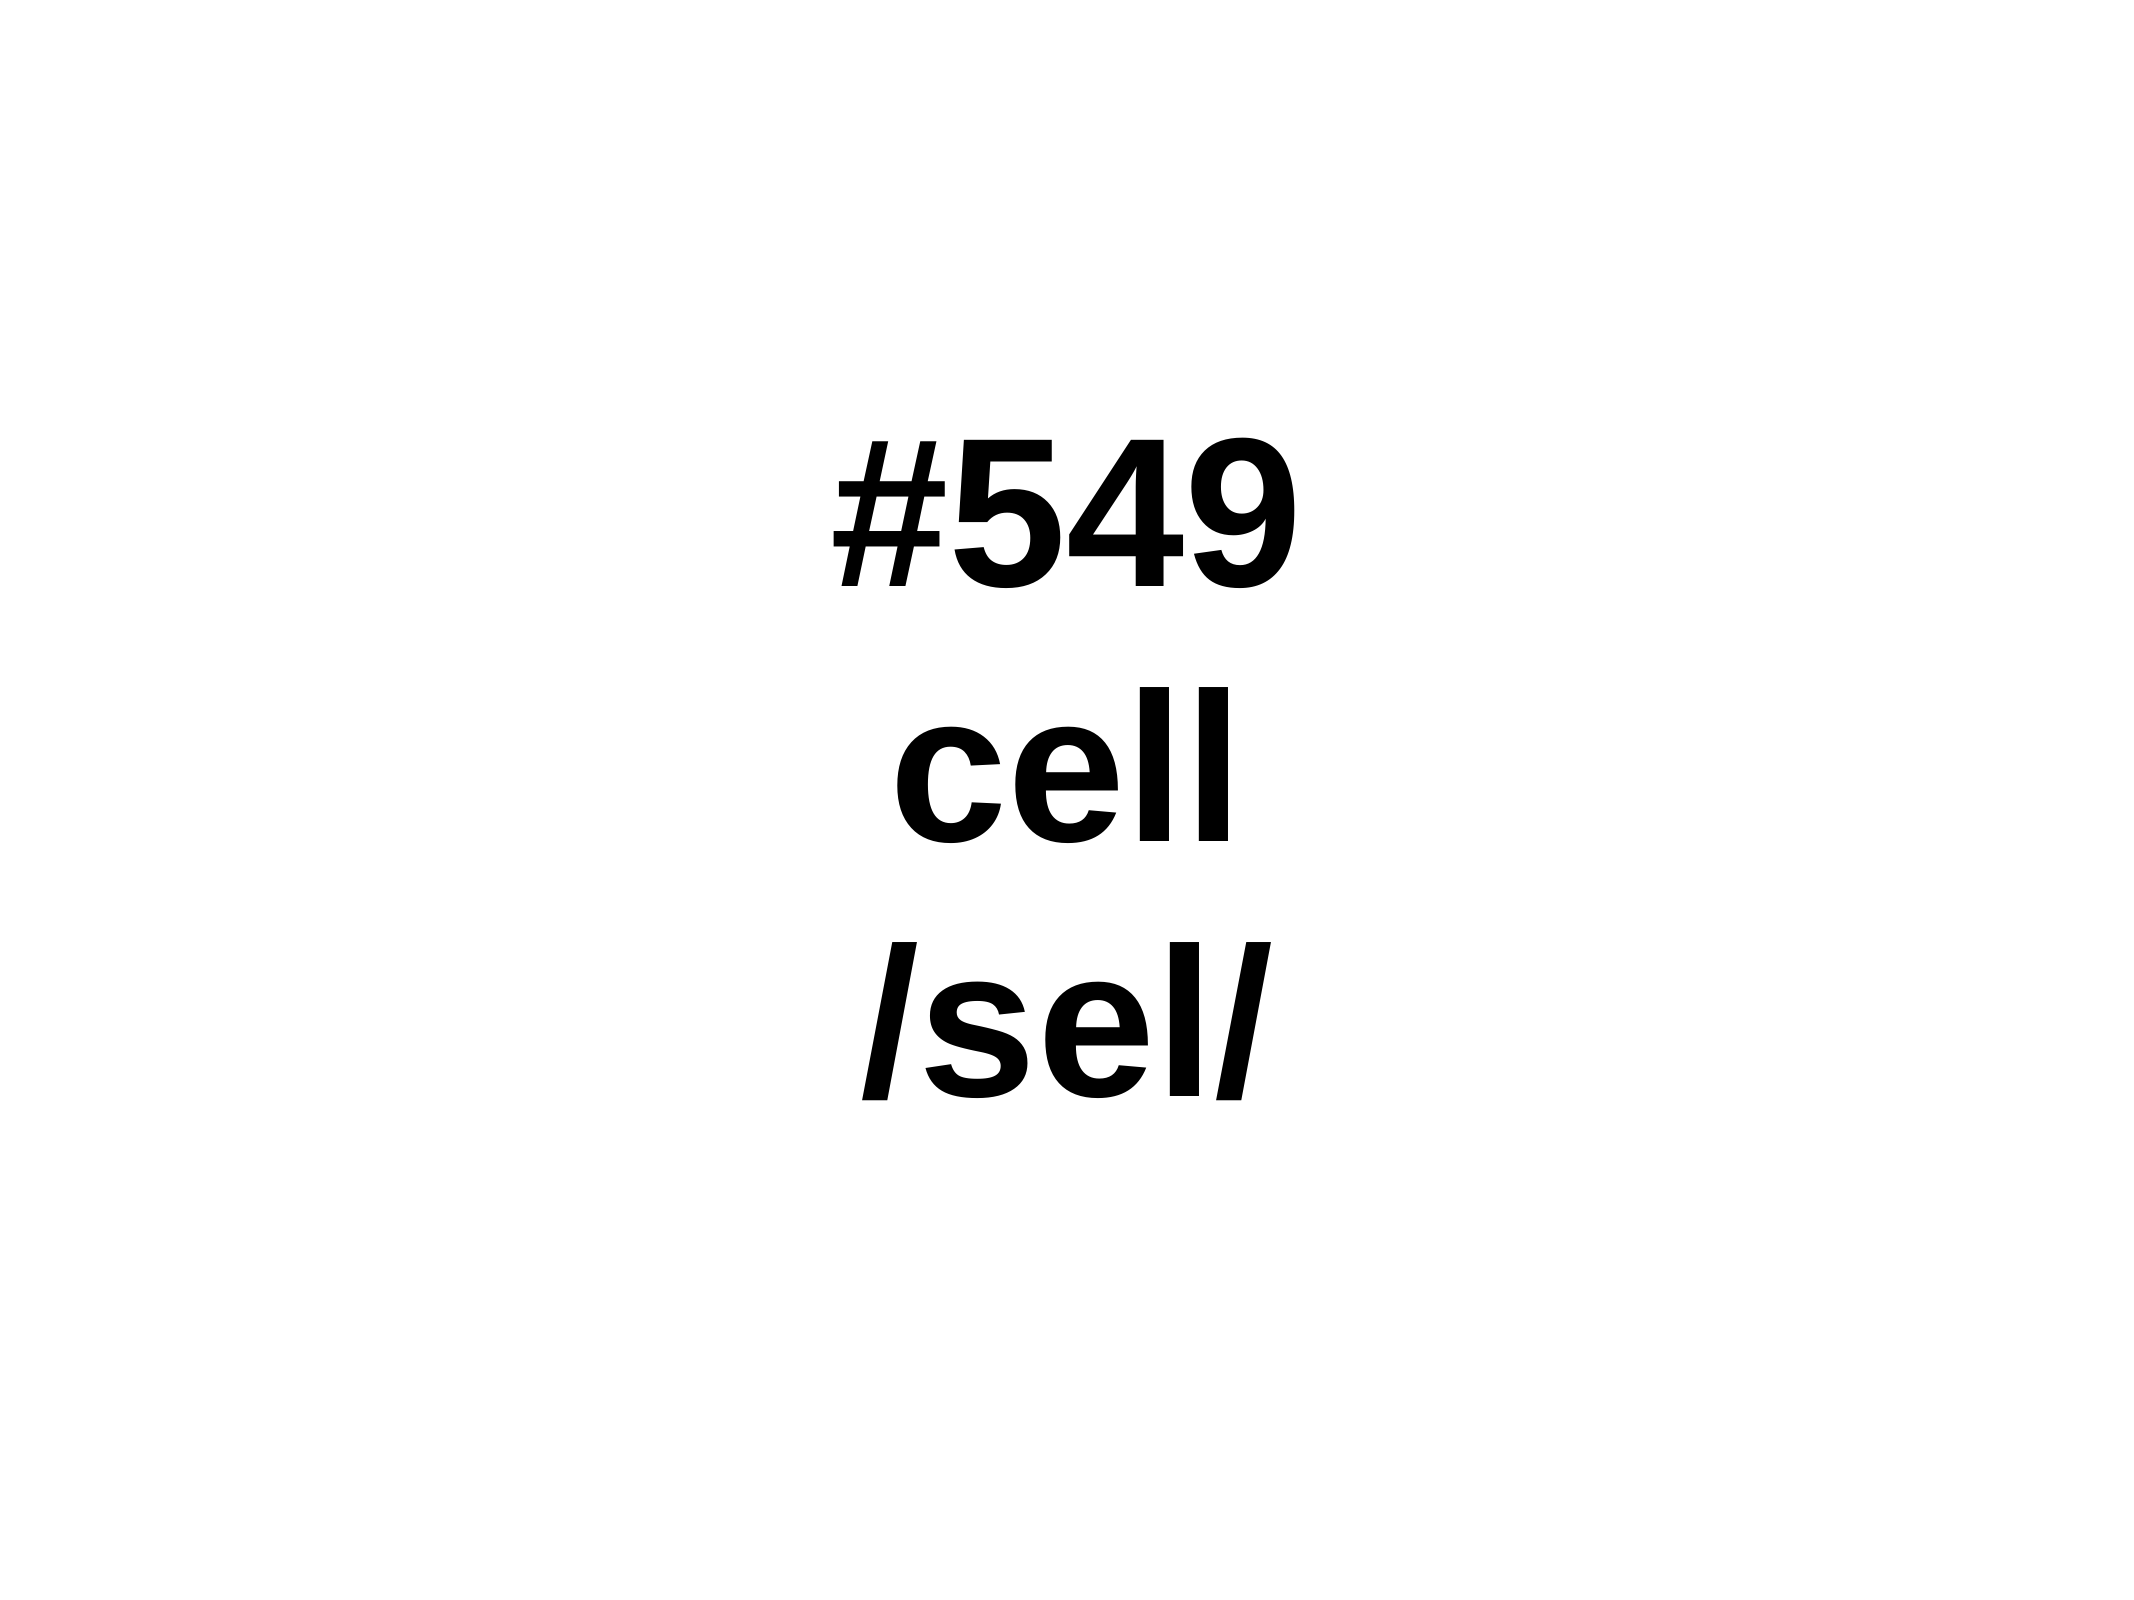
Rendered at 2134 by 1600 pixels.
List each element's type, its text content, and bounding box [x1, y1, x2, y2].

list #549 cell /sel/ [207, 366, 1926, 1147]
